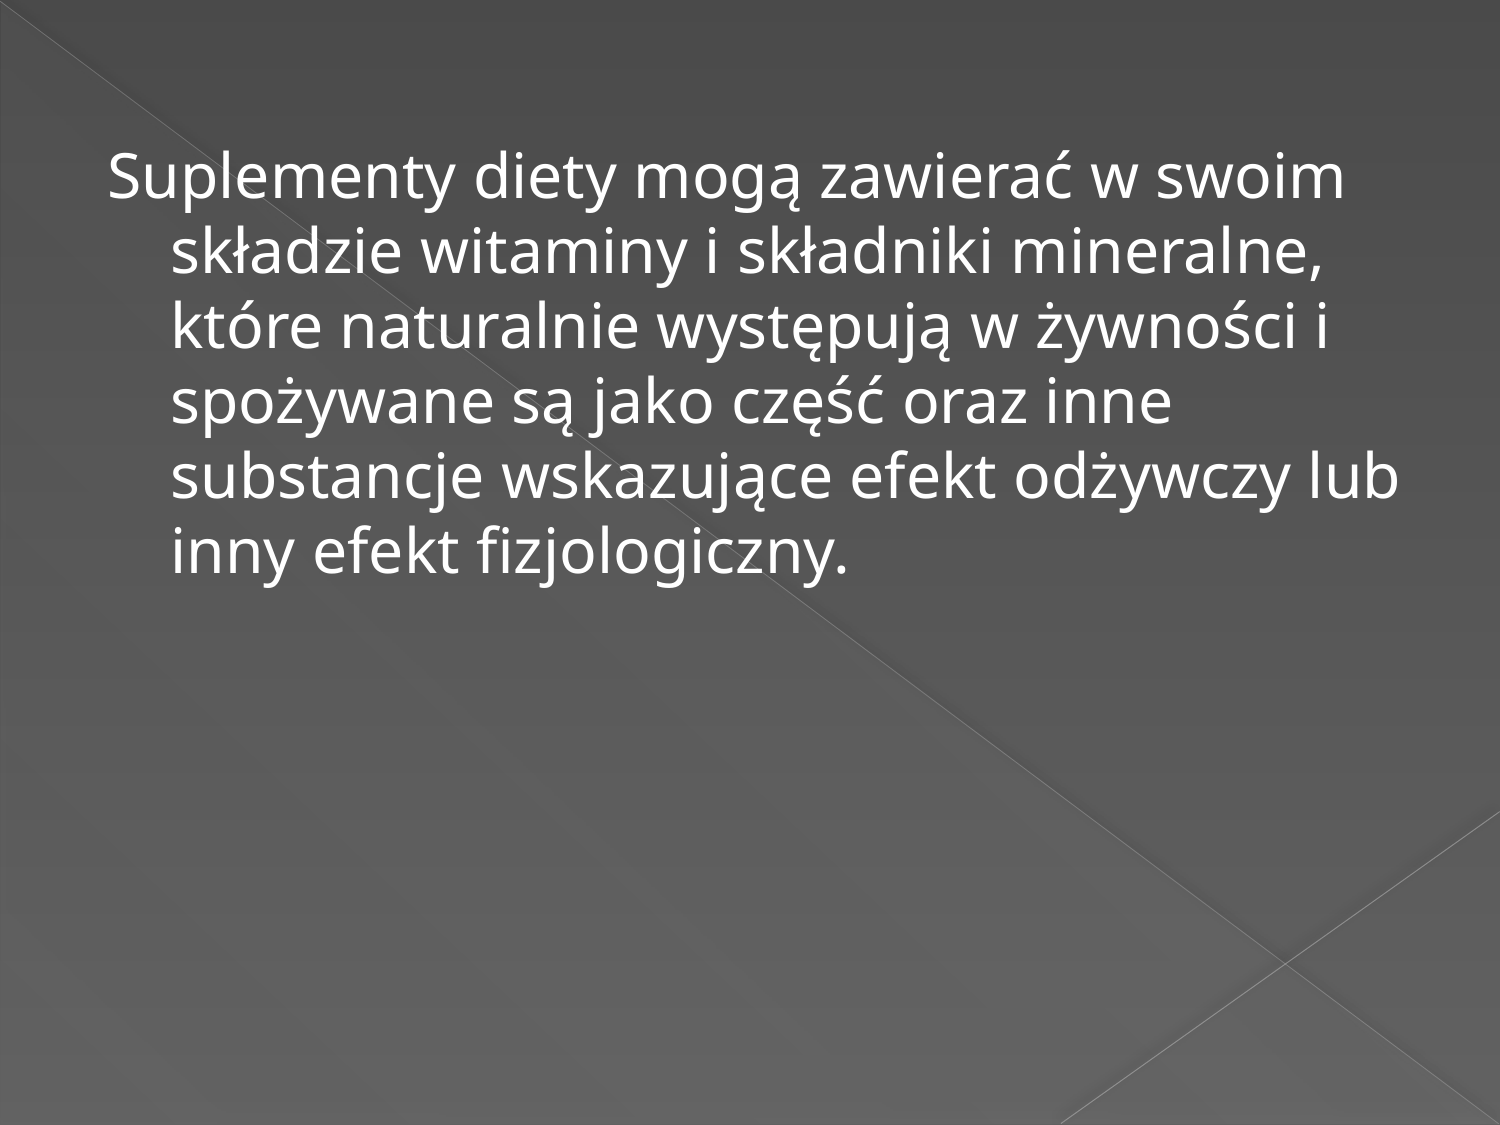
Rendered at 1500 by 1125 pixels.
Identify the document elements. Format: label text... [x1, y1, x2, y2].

list Suplementy diety mogą zawierać w swoim składzie witaminy i składniki mineralne, które naturalnie występują w żywności i spożywane są jako część oraz inne substancje wskazujące efekt odżywczy lub inny efekt fizjologiczny. [82, 128, 1432, 879]
